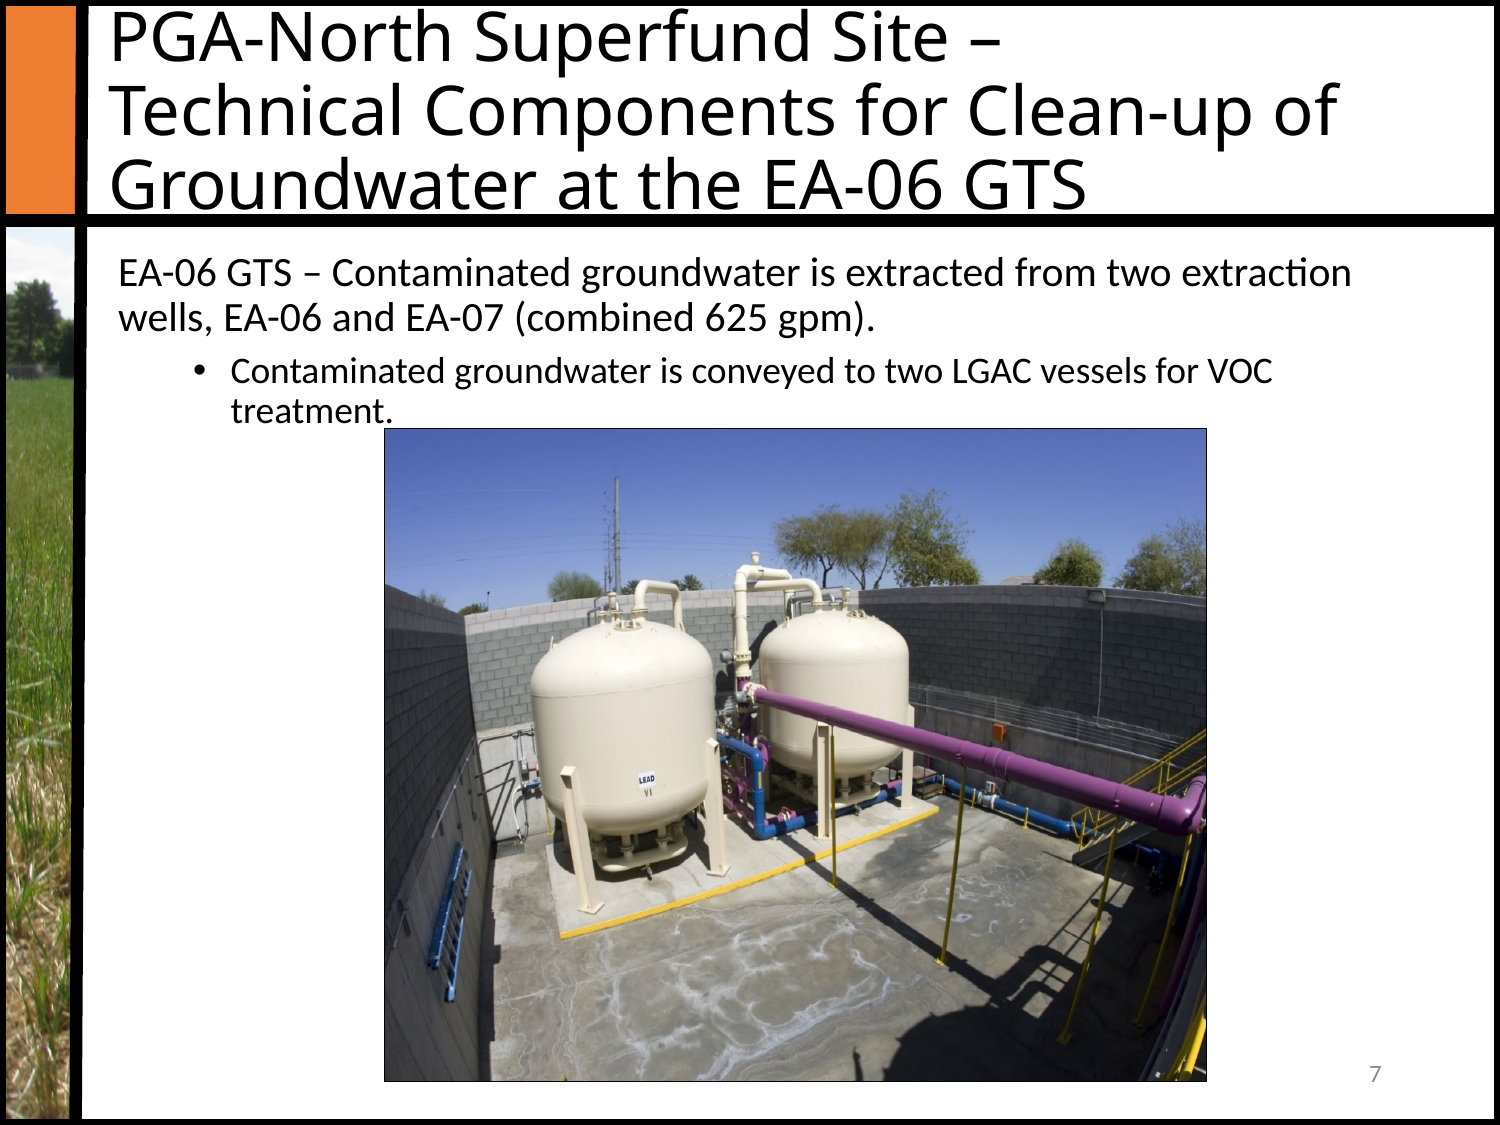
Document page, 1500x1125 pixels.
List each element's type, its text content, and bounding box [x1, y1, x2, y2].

picture [384, 428, 1207, 1082]
list EA-06 GTS – Contaminated groundwater is extracted from two extraction wells, EA-06 and EA-07 (combined 625 gpm). Contaminated groundwater is conveyed to two LGAC vessels for VOC treatment. [103, 243, 1397, 988]
title PGA-North Superfund Site – Technical Components for Clean-up of Groundwater at the EA-06 GTS [93, 0, 1500, 227]
slide_number 7 [1059, 1042, 1397, 1103]
picture [6, 227, 74, 1119]
